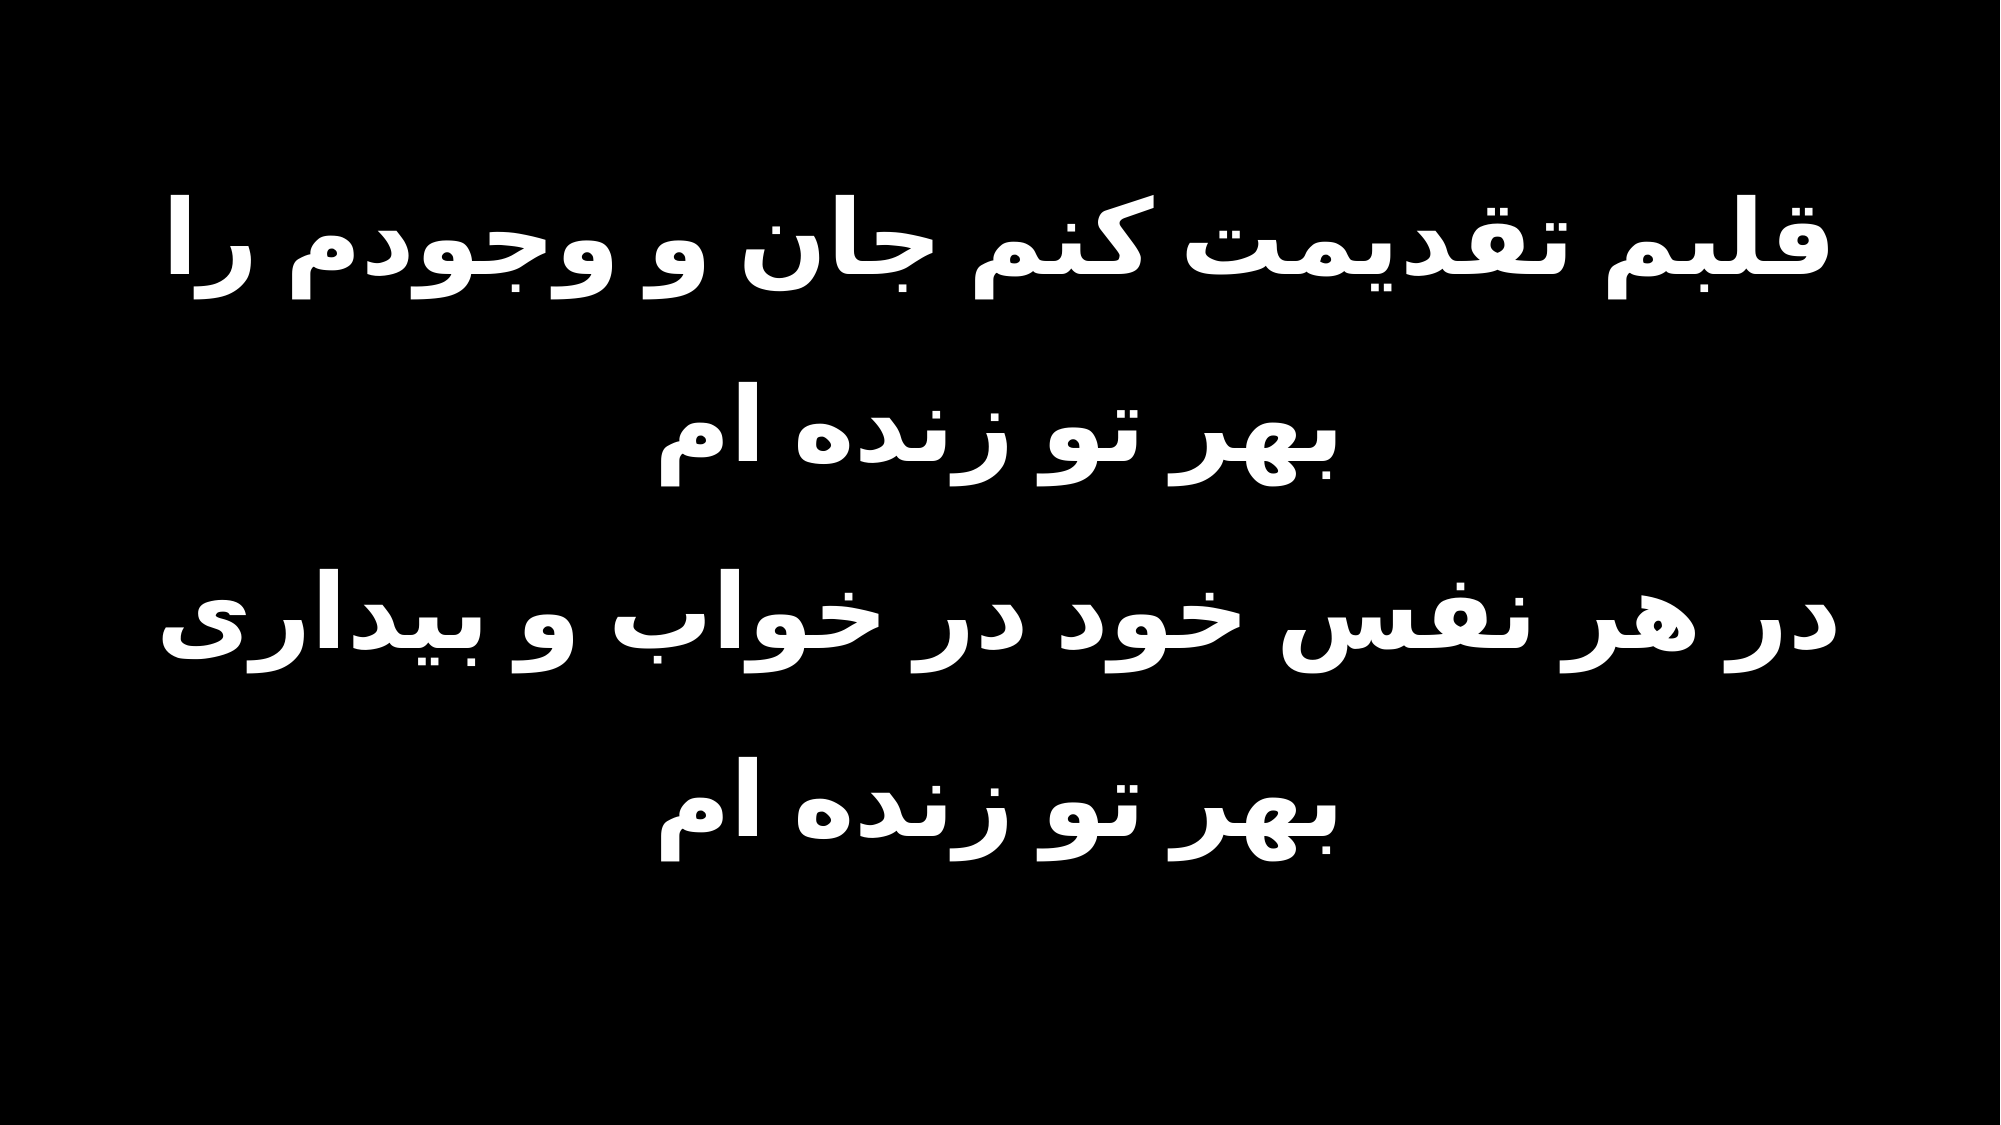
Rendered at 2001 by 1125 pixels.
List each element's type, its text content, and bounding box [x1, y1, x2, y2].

text_box قلبم تقدیمت کنم جان و وجودم را بهر تو زنده ام در هر نفس خود در خواب و بیداری بهر تو زنده ام [0, 0, 2000, 1125]
